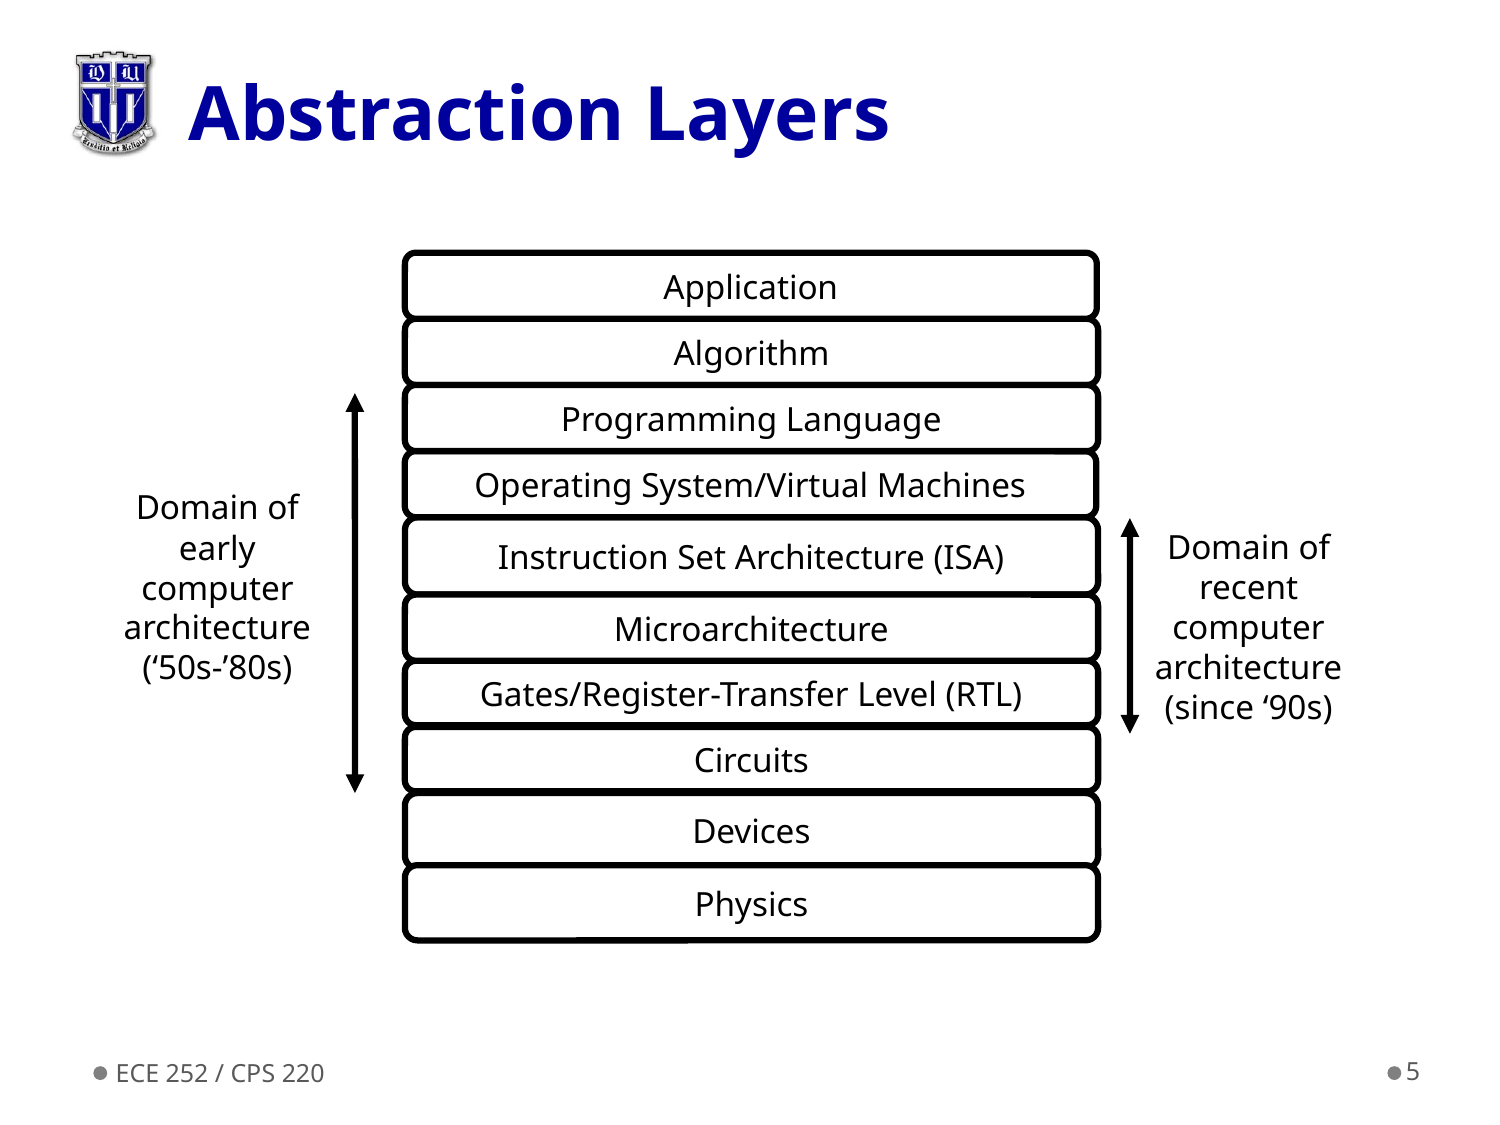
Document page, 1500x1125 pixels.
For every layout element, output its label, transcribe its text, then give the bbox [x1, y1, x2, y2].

picture [62, 45, 163, 161]
text_box Instruction Set Architecture (ISA) [404, 517, 1099, 594]
text_box Algorithm [404, 319, 1099, 385]
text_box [1129, 516, 1368, 735]
text_box Gates/Register-Transfer Level (RTL) [404, 661, 1099, 726]
text_box Devices [404, 793, 1099, 866]
text_box Application [404, 252, 1097, 319]
text_box Programming Language [404, 384, 1099, 452]
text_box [92, 392, 356, 794]
footer ECE 252 / CPS 220 [108, 1042, 576, 1103]
text_box Circuits [404, 726, 1099, 792]
text_box Operating System/Virtual Machines [404, 451, 1097, 518]
slide_number 5 [1401, 1042, 1494, 1103]
text_box Microarchitecture [404, 594, 1099, 661]
text_box Physics [404, 865, 1099, 941]
text_box Abstraction Layers [173, 24, 1475, 163]
